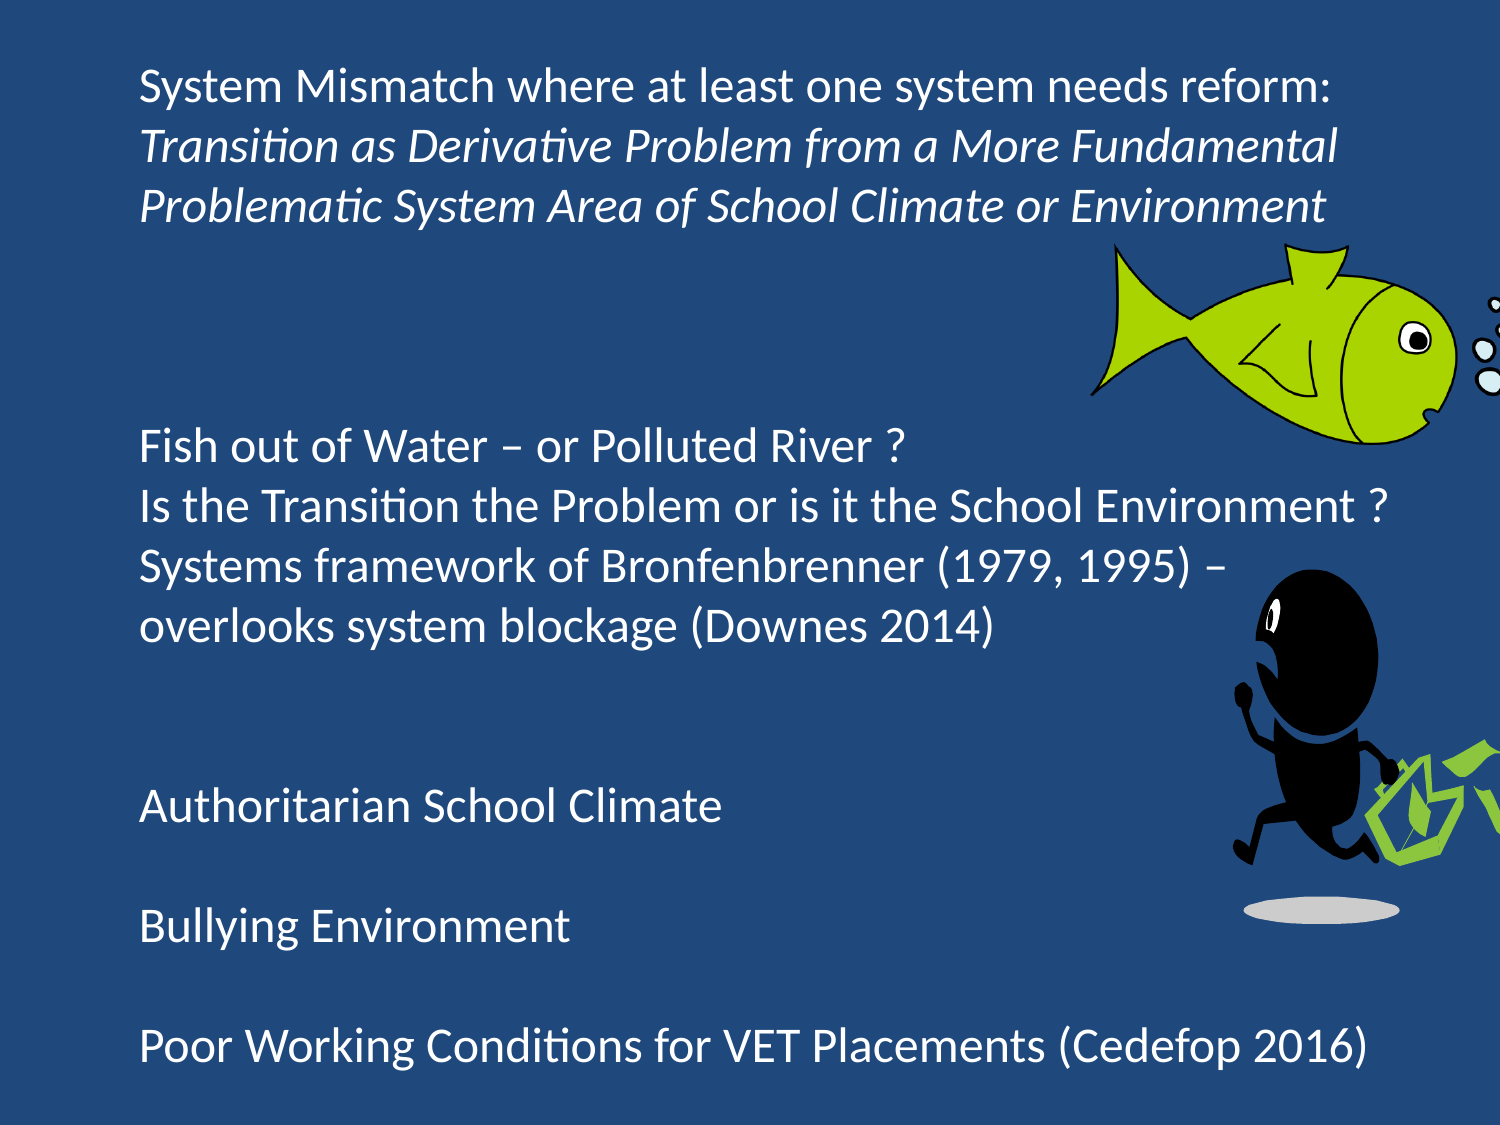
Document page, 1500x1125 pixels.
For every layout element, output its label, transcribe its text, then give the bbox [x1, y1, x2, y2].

picture [1090, 243, 1500, 446]
picture [1232, 569, 1500, 925]
text_box System Mismatch where at least one system needs reform: Transition as Derivative Problem from a More Fundamental Problematic System Area of School Climate or Environment Fish out of Water – or Polluted River ? Is the Transition the Problem or is it the School Environment ? Systems framework of Bronfenbrenner (1979, 1995) – overlooks system blockage (Downes 2014) Authoritarian School Climate Bullying Environment Poor Working Conditions for VET Placements (Cedefop 2016) [123, 45, 1425, 1080]
